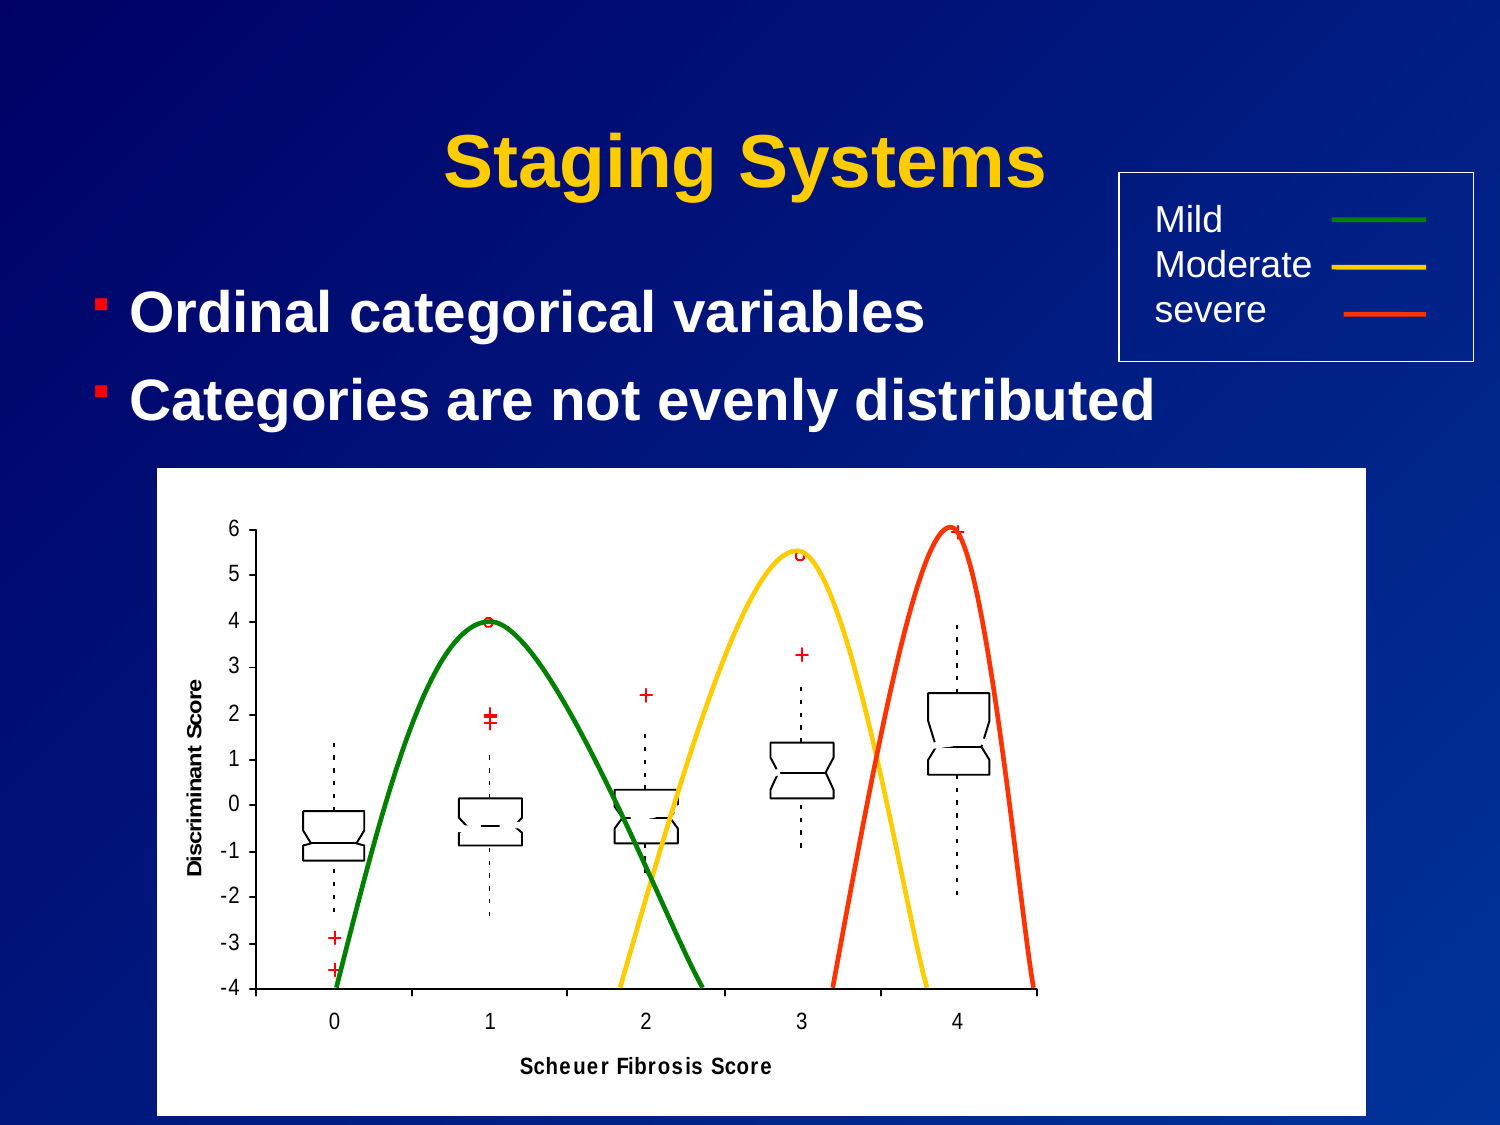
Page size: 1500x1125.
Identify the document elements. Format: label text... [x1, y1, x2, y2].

list Ordinal categorical variables Categories are not evenly distributed [76, 266, 1428, 1010]
picture [147, 457, 1377, 1125]
title Staging Systems [63, 12, 1427, 211]
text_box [1118, 172, 1474, 362]
